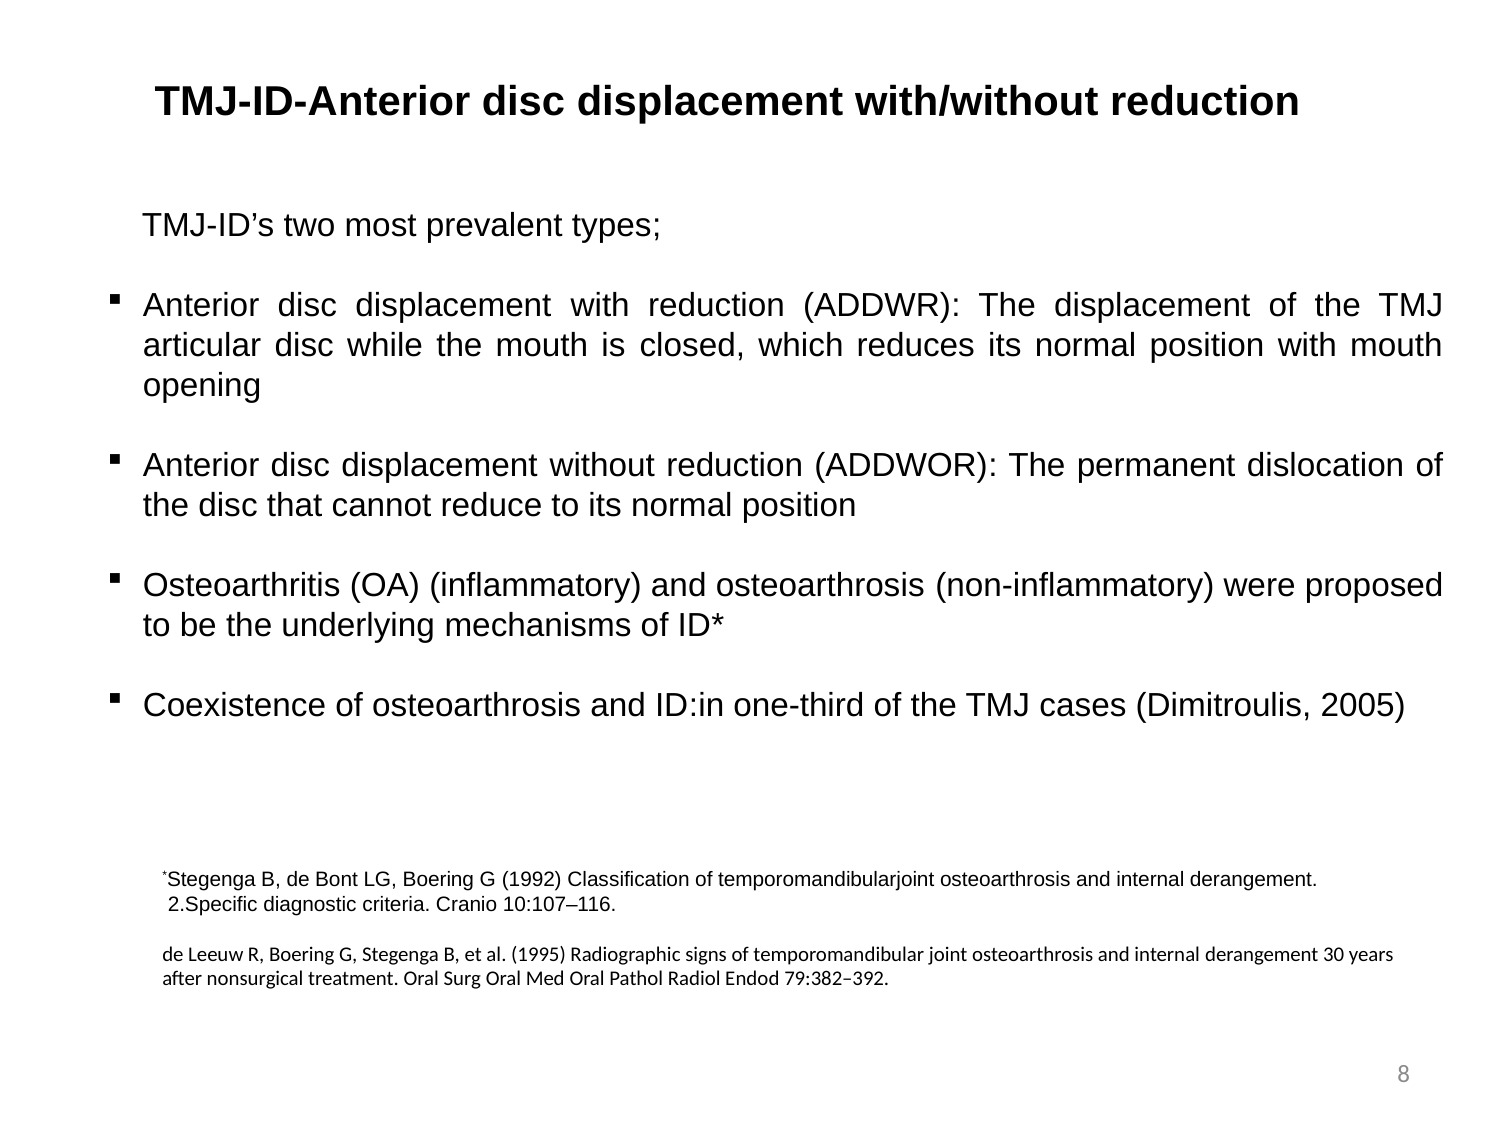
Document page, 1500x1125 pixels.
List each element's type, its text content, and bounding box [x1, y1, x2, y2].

text_box TMJ-ID-Anterior disc displacement with/without reduction [139, 66, 1327, 132]
text_box TMJ-ID’s two most prevalent types; Anterior disc displacement with reduction (ADDWR): The displacement of the TMJ articular disc while the mouth is closed, which reduces its normal position with mouth opening Anterior disc displacement without reduction (ADDWOR): The permanent dislocation of the disc that cannot reduce to its normal position Osteoarthritis (OA) (inflammatory) and osteoarthrosis (non-inflammatory) were proposed to be the underlying mechanisms of ID* Coexistence of osteoarthrosis and ID:in one-third of the TMJ cases (Dimitroulis, 2005) [53, 196, 1459, 820]
slide_number 8 [1074, 1042, 1425, 1103]
text_box *Stegenga B, de Bont LG, Boering G (1992) Classification of temporomandibularjoint osteoarthrosis and internal derangement. 2.Specific diagnostic criteria. Cranio 10:107–116. de Leeuw R, Boering G, Stegenga B, et al. (1995) Radiographic signs of temporomandibular joint osteoarthrosis and internal derangement 30 years after nonsurgical treatment. Oral Surg Oral Med Oral Pathol Radiol Endod 79:382–392. [147, 857, 1447, 1023]
